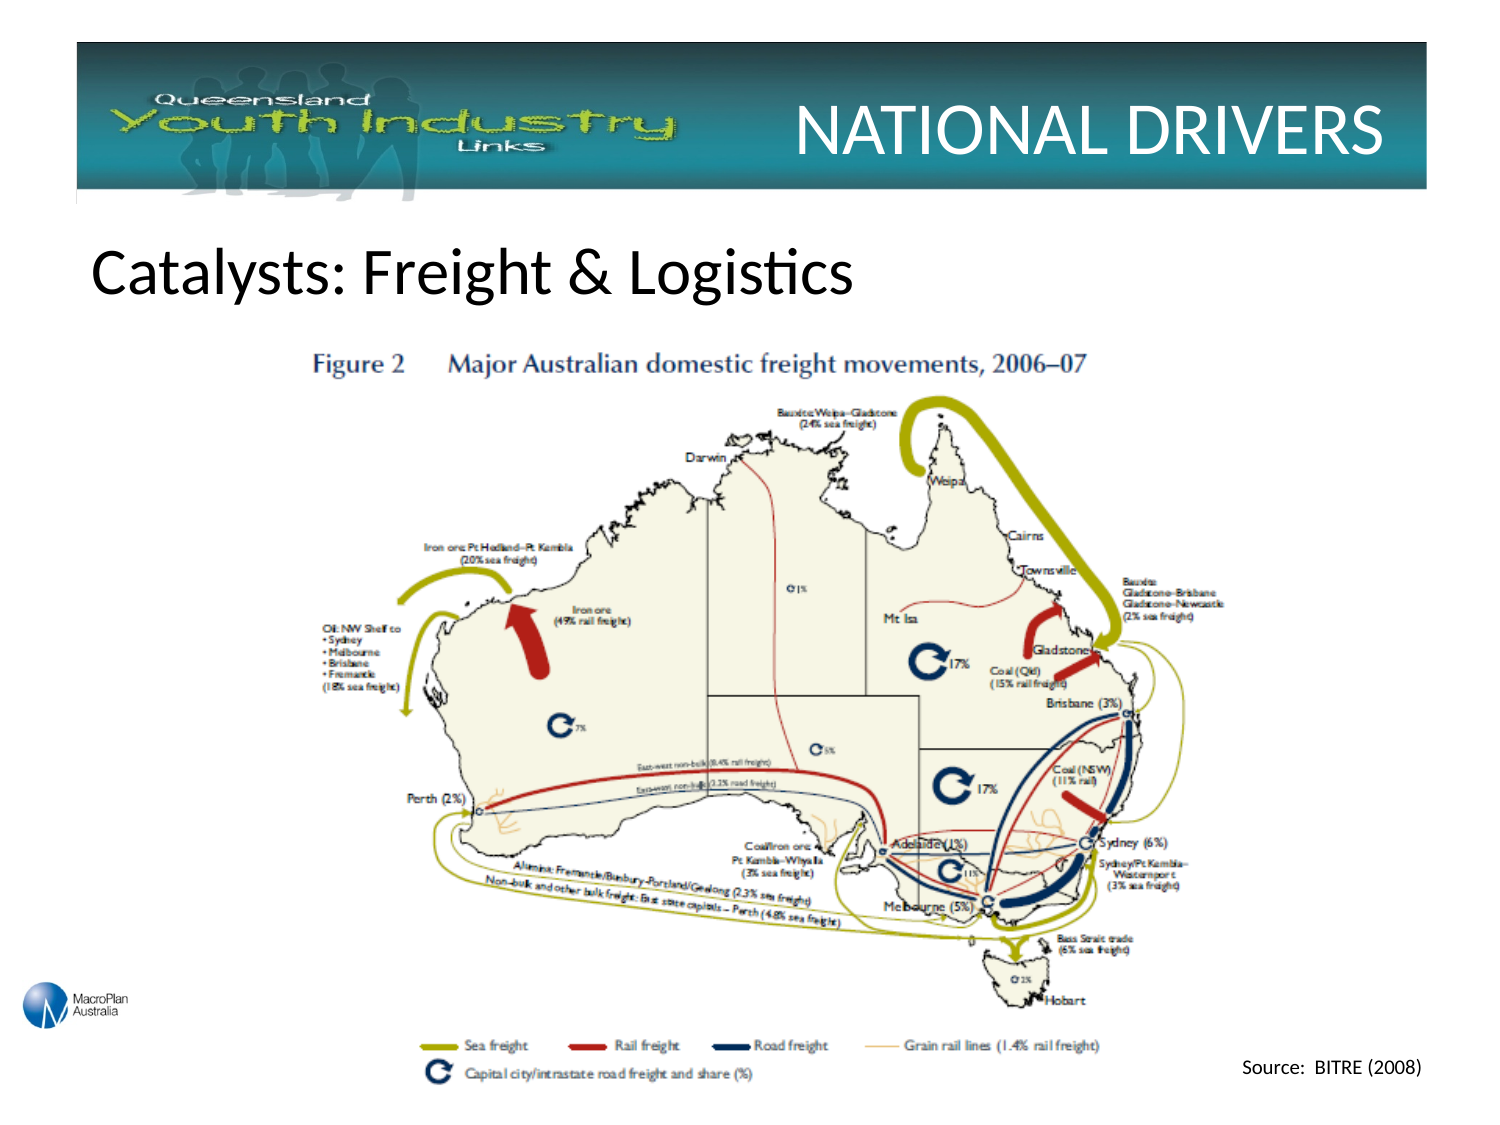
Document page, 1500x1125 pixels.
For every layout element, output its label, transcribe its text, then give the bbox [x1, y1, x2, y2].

picture [300, 337, 1246, 1096]
picture [21, 980, 129, 1030]
text_box [76, 42, 726, 204]
list Catalysts: Freight & Logistics [76, 219, 1428, 904]
title NATIONAL DRIVERS [726, 30, 1471, 219]
text_box Source: BITRE (2008) [1251, 1046, 1442, 1087]
